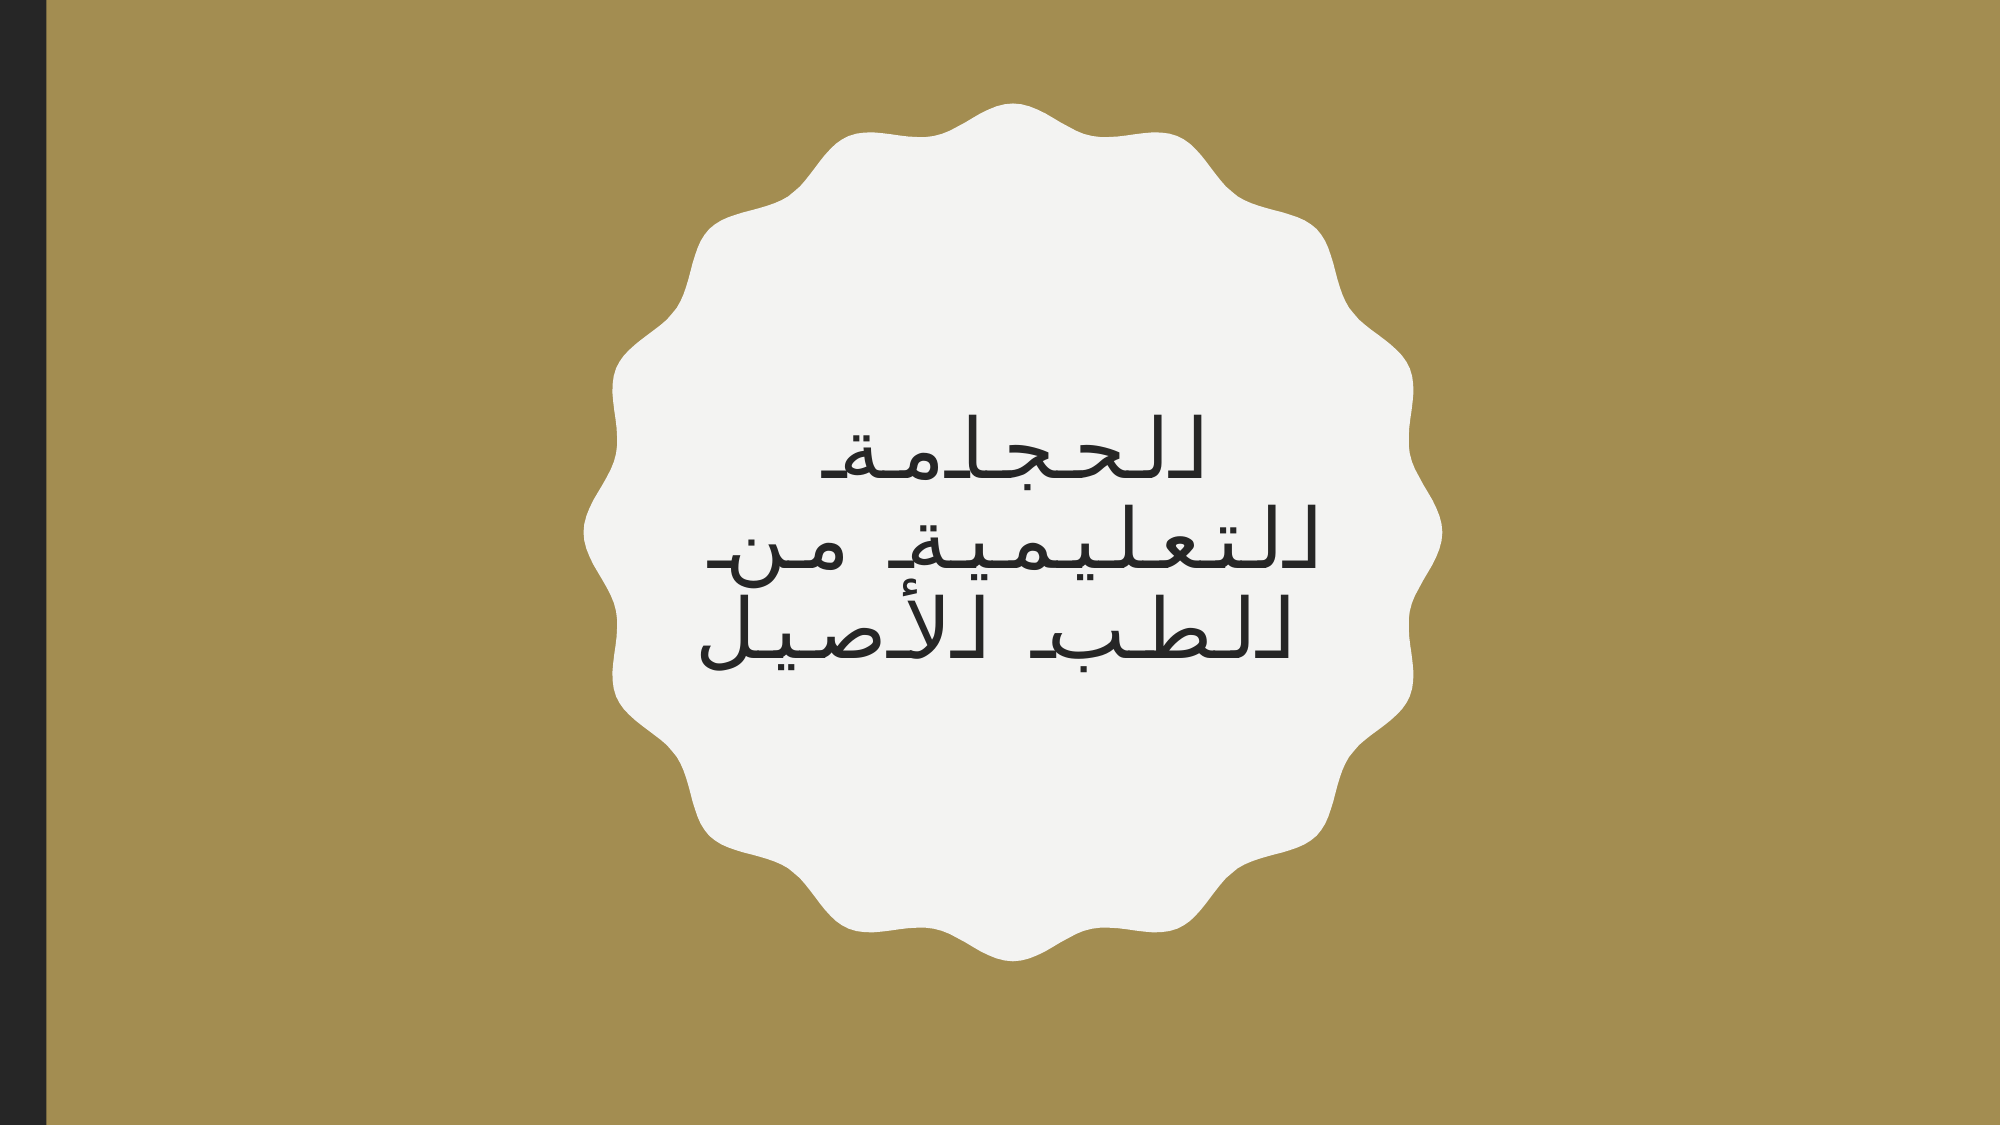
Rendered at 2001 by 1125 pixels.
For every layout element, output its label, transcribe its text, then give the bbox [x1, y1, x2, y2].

title الحجامة التعليمية من الطب الأصيل [612, 181, 1420, 903]
